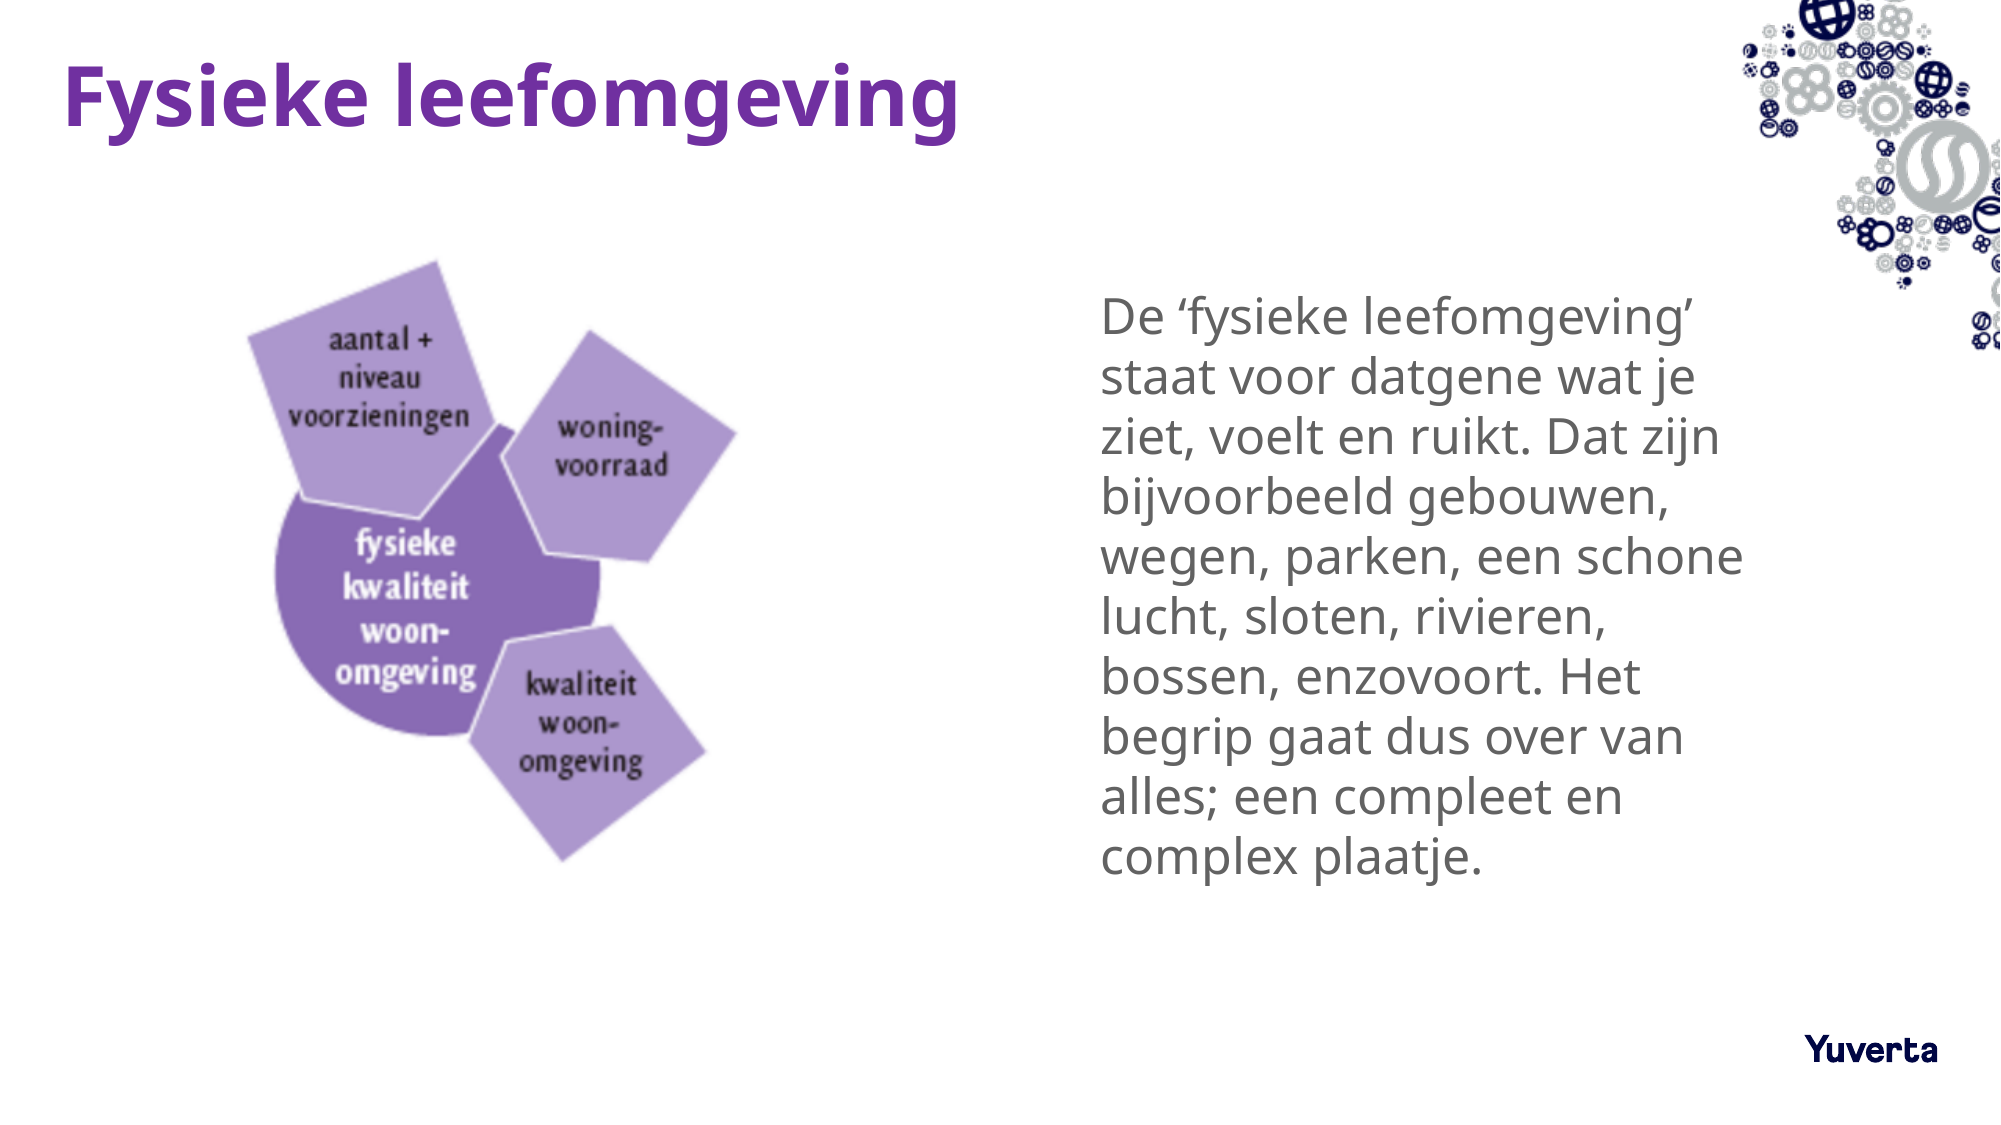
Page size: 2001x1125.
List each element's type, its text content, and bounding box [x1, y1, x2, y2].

text_box De ‘fysieke leefomgeving’ staat voor datgene wat je ziet, voelt en ruikt. Dat zijn bijvoorbeeld gebouwen, wegen, parken, een schone lucht, sloten, rivieren, bossen, enzovoort. Het begrip gaat dus over van alles; een compleet en complex plaatje. [1085, 277, 1799, 892]
title Fysieke leefomgeving [60, 48, 1720, 239]
picture [0, 0, 2000, 1125]
